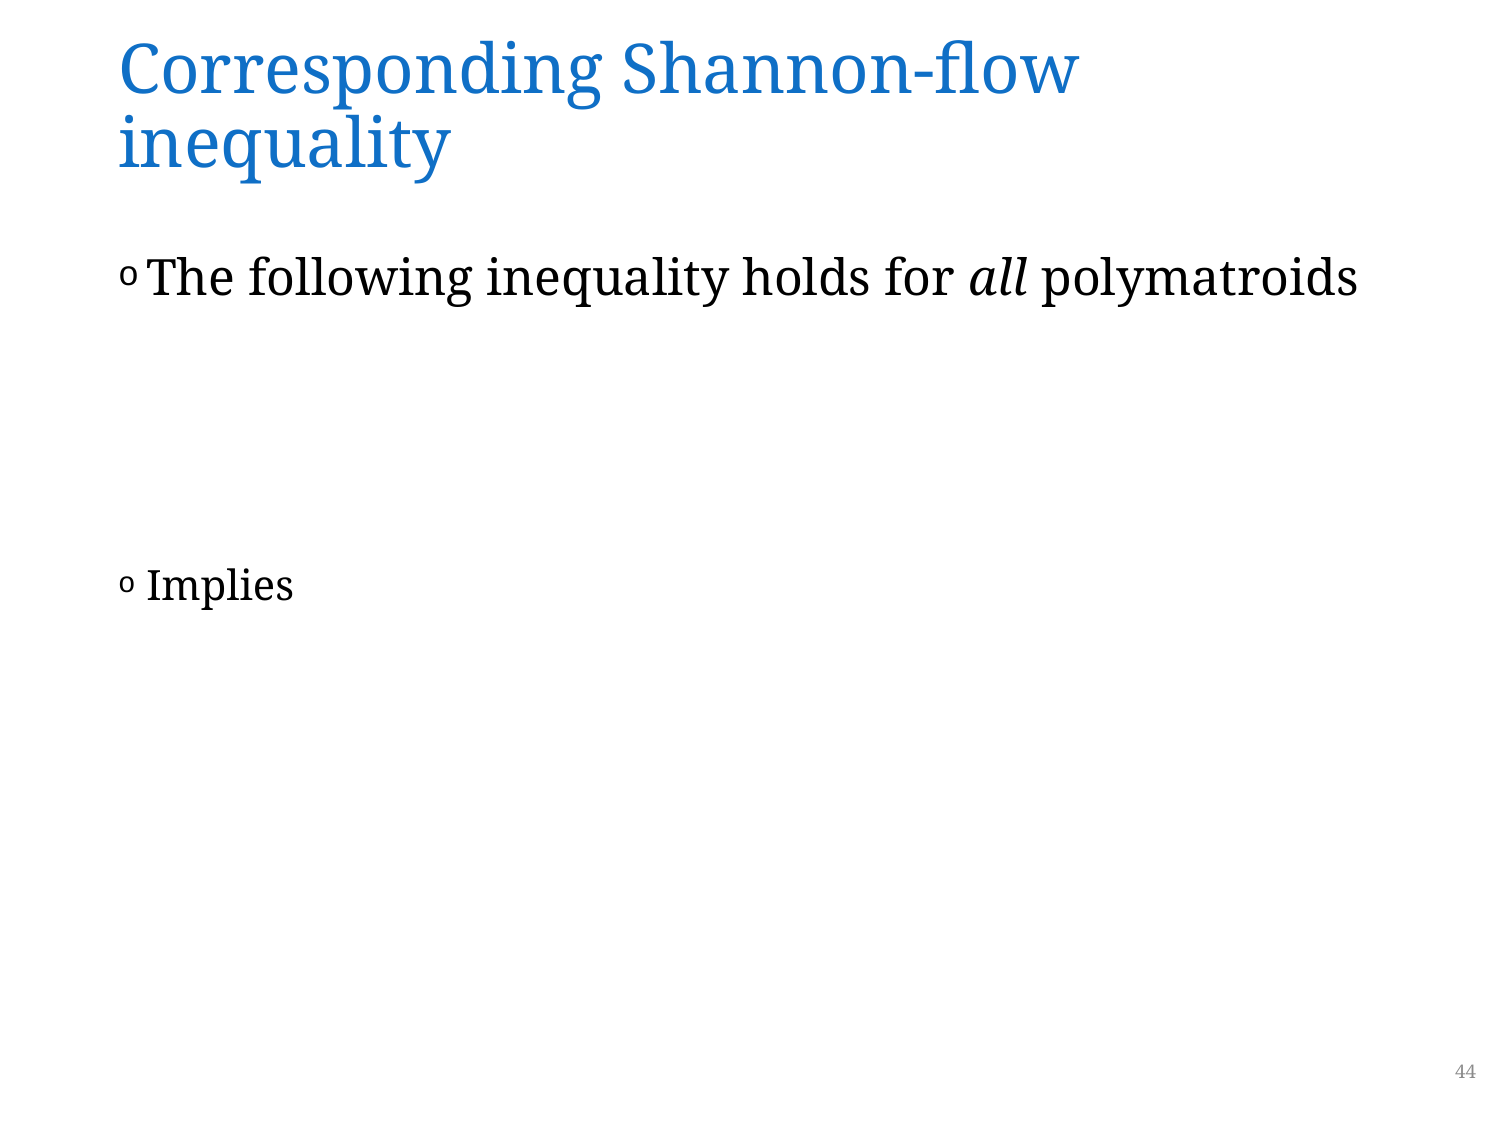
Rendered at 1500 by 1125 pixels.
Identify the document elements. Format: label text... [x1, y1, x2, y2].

slide_number 44 [1059, 1042, 1492, 1103]
title Corresponding Shannon-flow inequality [103, 0, 1397, 218]
